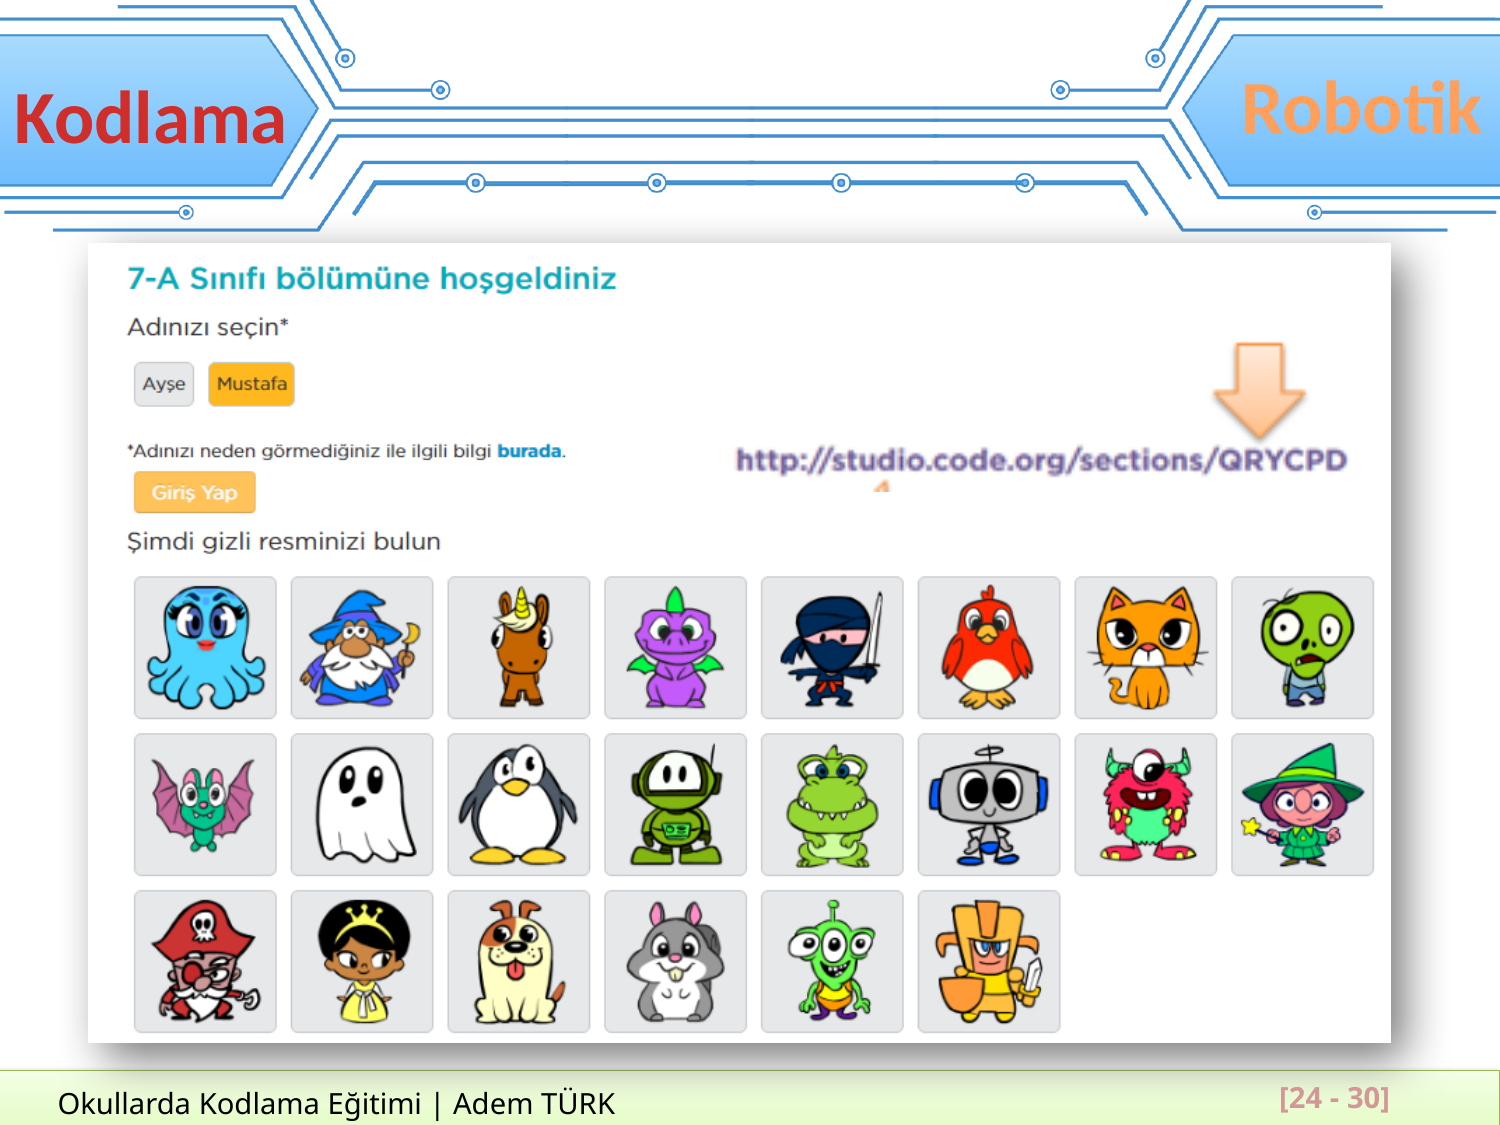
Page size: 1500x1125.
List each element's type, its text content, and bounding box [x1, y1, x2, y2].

picture [88, 243, 1391, 1043]
picture [0, 0, 1500, 232]
slide_number [24 - 30] [1210, 1069, 1459, 1125]
